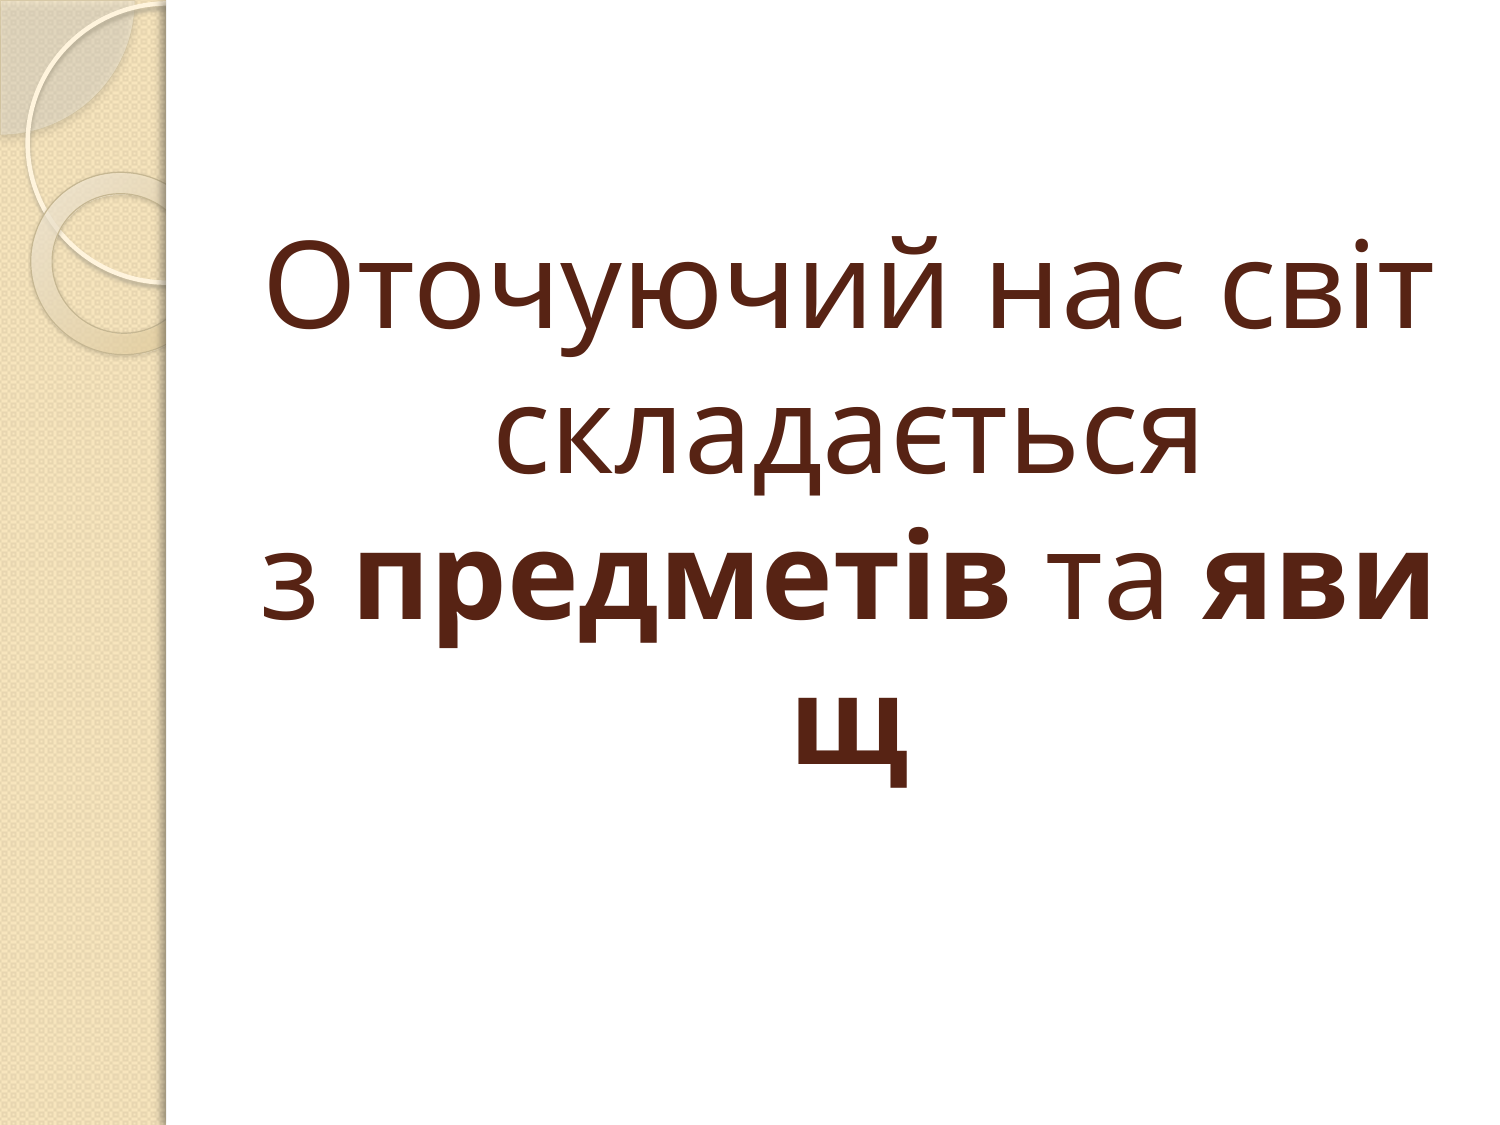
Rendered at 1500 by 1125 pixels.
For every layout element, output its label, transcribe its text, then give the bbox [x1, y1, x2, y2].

title Оточуючий нас світ складається з предметів та явищ [234, 199, 1465, 797]
